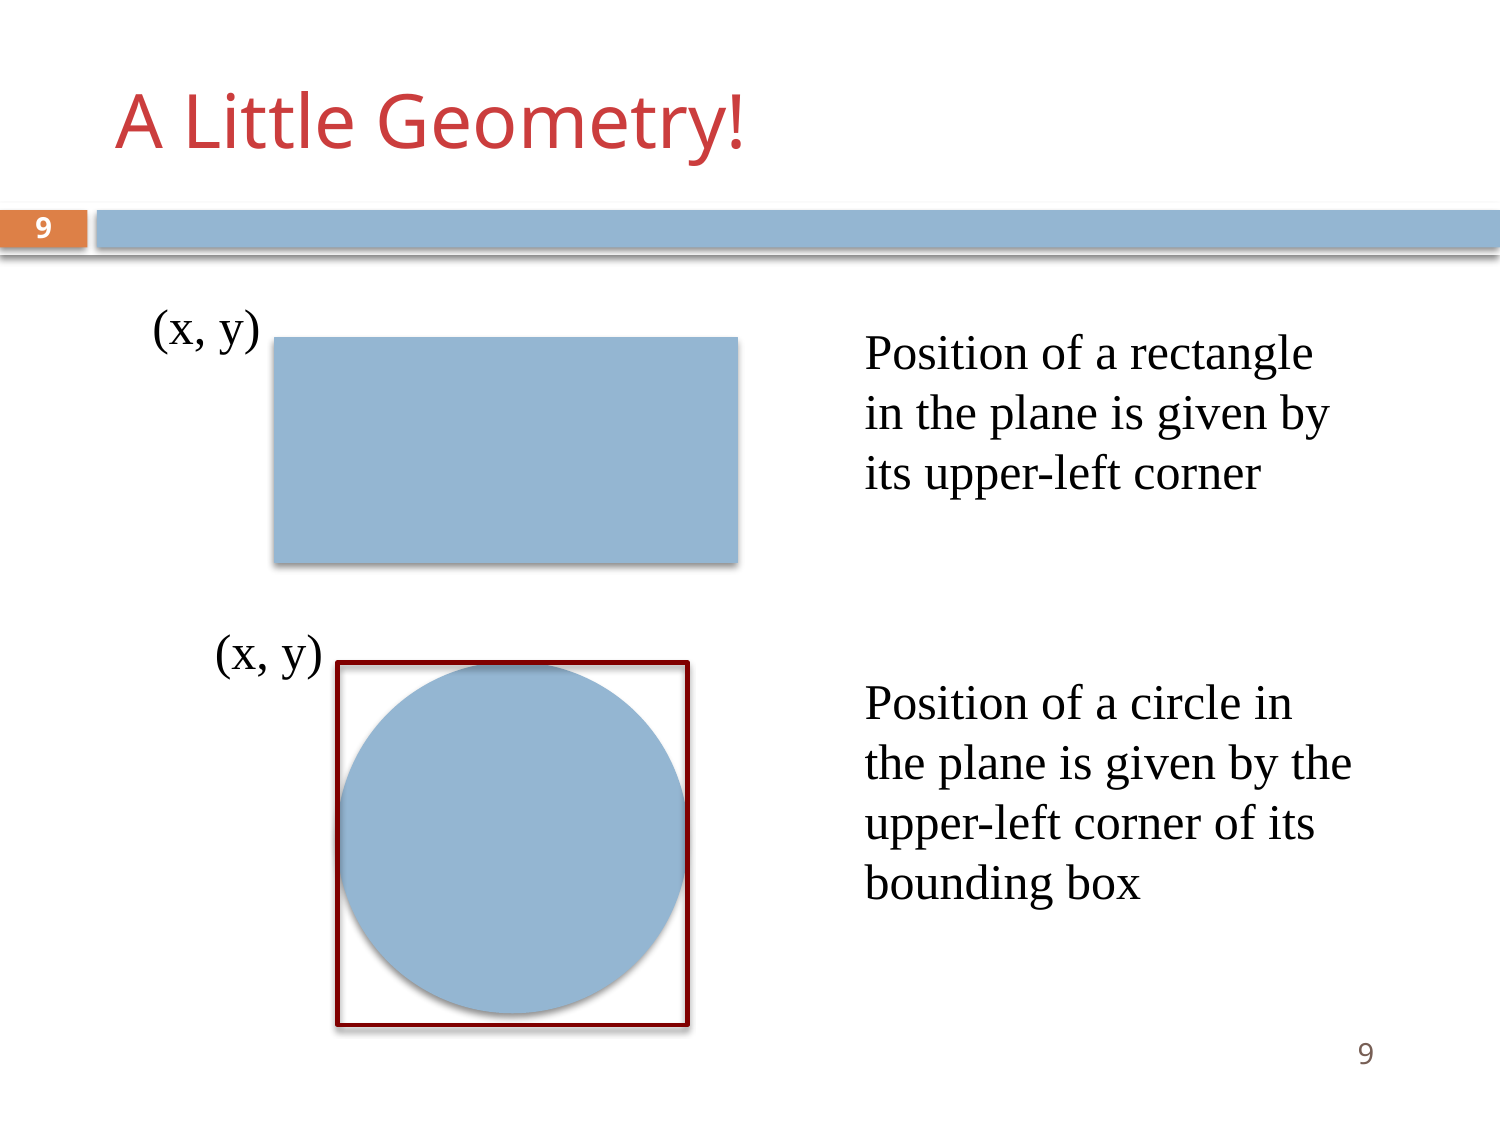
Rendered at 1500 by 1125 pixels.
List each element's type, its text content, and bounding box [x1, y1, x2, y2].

text_box [274, 337, 738, 563]
footer 9 [500, 1025, 1390, 1085]
text_box Position of a rectangle in the plane is given by its upper-left corner [849, 312, 1375, 563]
text_box Position of a circle in the plane is given by the upper-left corner of its bounding box [849, 662, 1375, 1000]
list (x, y) [137, 287, 338, 475]
slide_number 9 [0, 208, 88, 249]
text_box (x, y) [200, 612, 400, 800]
text_box [337, 662, 688, 1026]
title A Little Geometry! [100, 37, 1438, 200]
